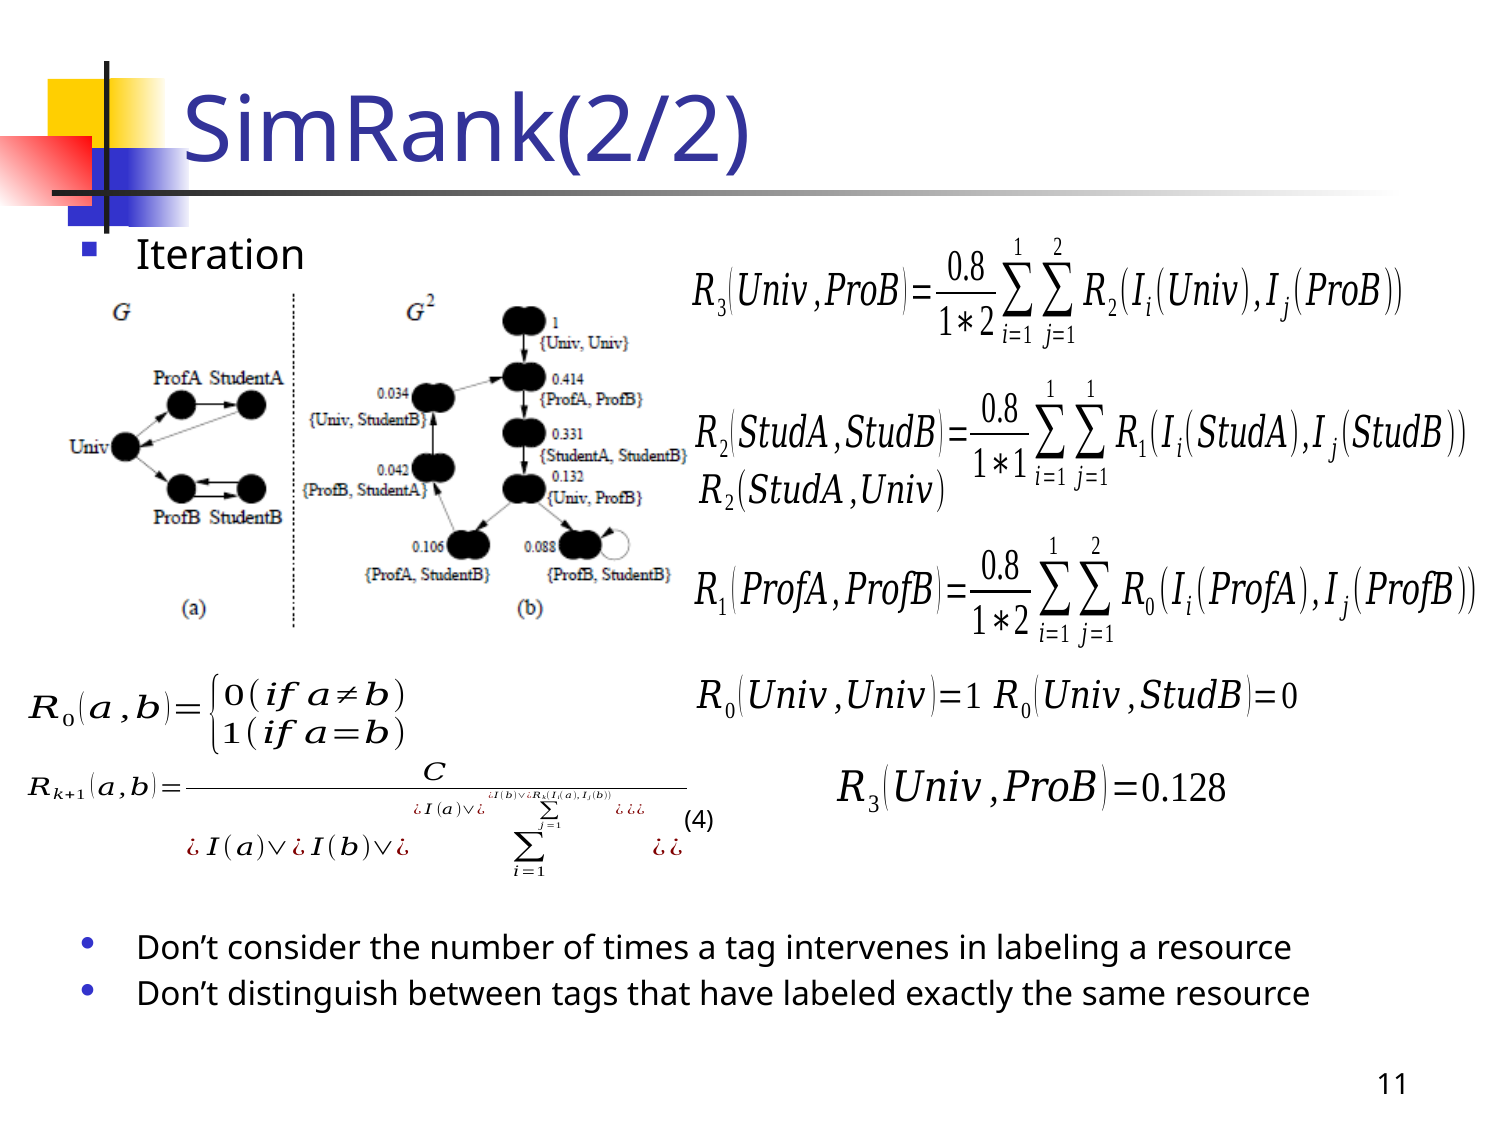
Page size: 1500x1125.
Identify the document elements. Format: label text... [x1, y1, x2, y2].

list Iteration Don’t consider the number of times a tag intervenes in labeling a resource Don’t distinguish between tags that have labeled exactly the same resource [64, 219, 1412, 1058]
slide_number 11 [1112, 1037, 1425, 1113]
title SimRank(2/2) [167, 0, 1447, 188]
text_box (4) [669, 796, 729, 841]
picture [63, 269, 700, 641]
